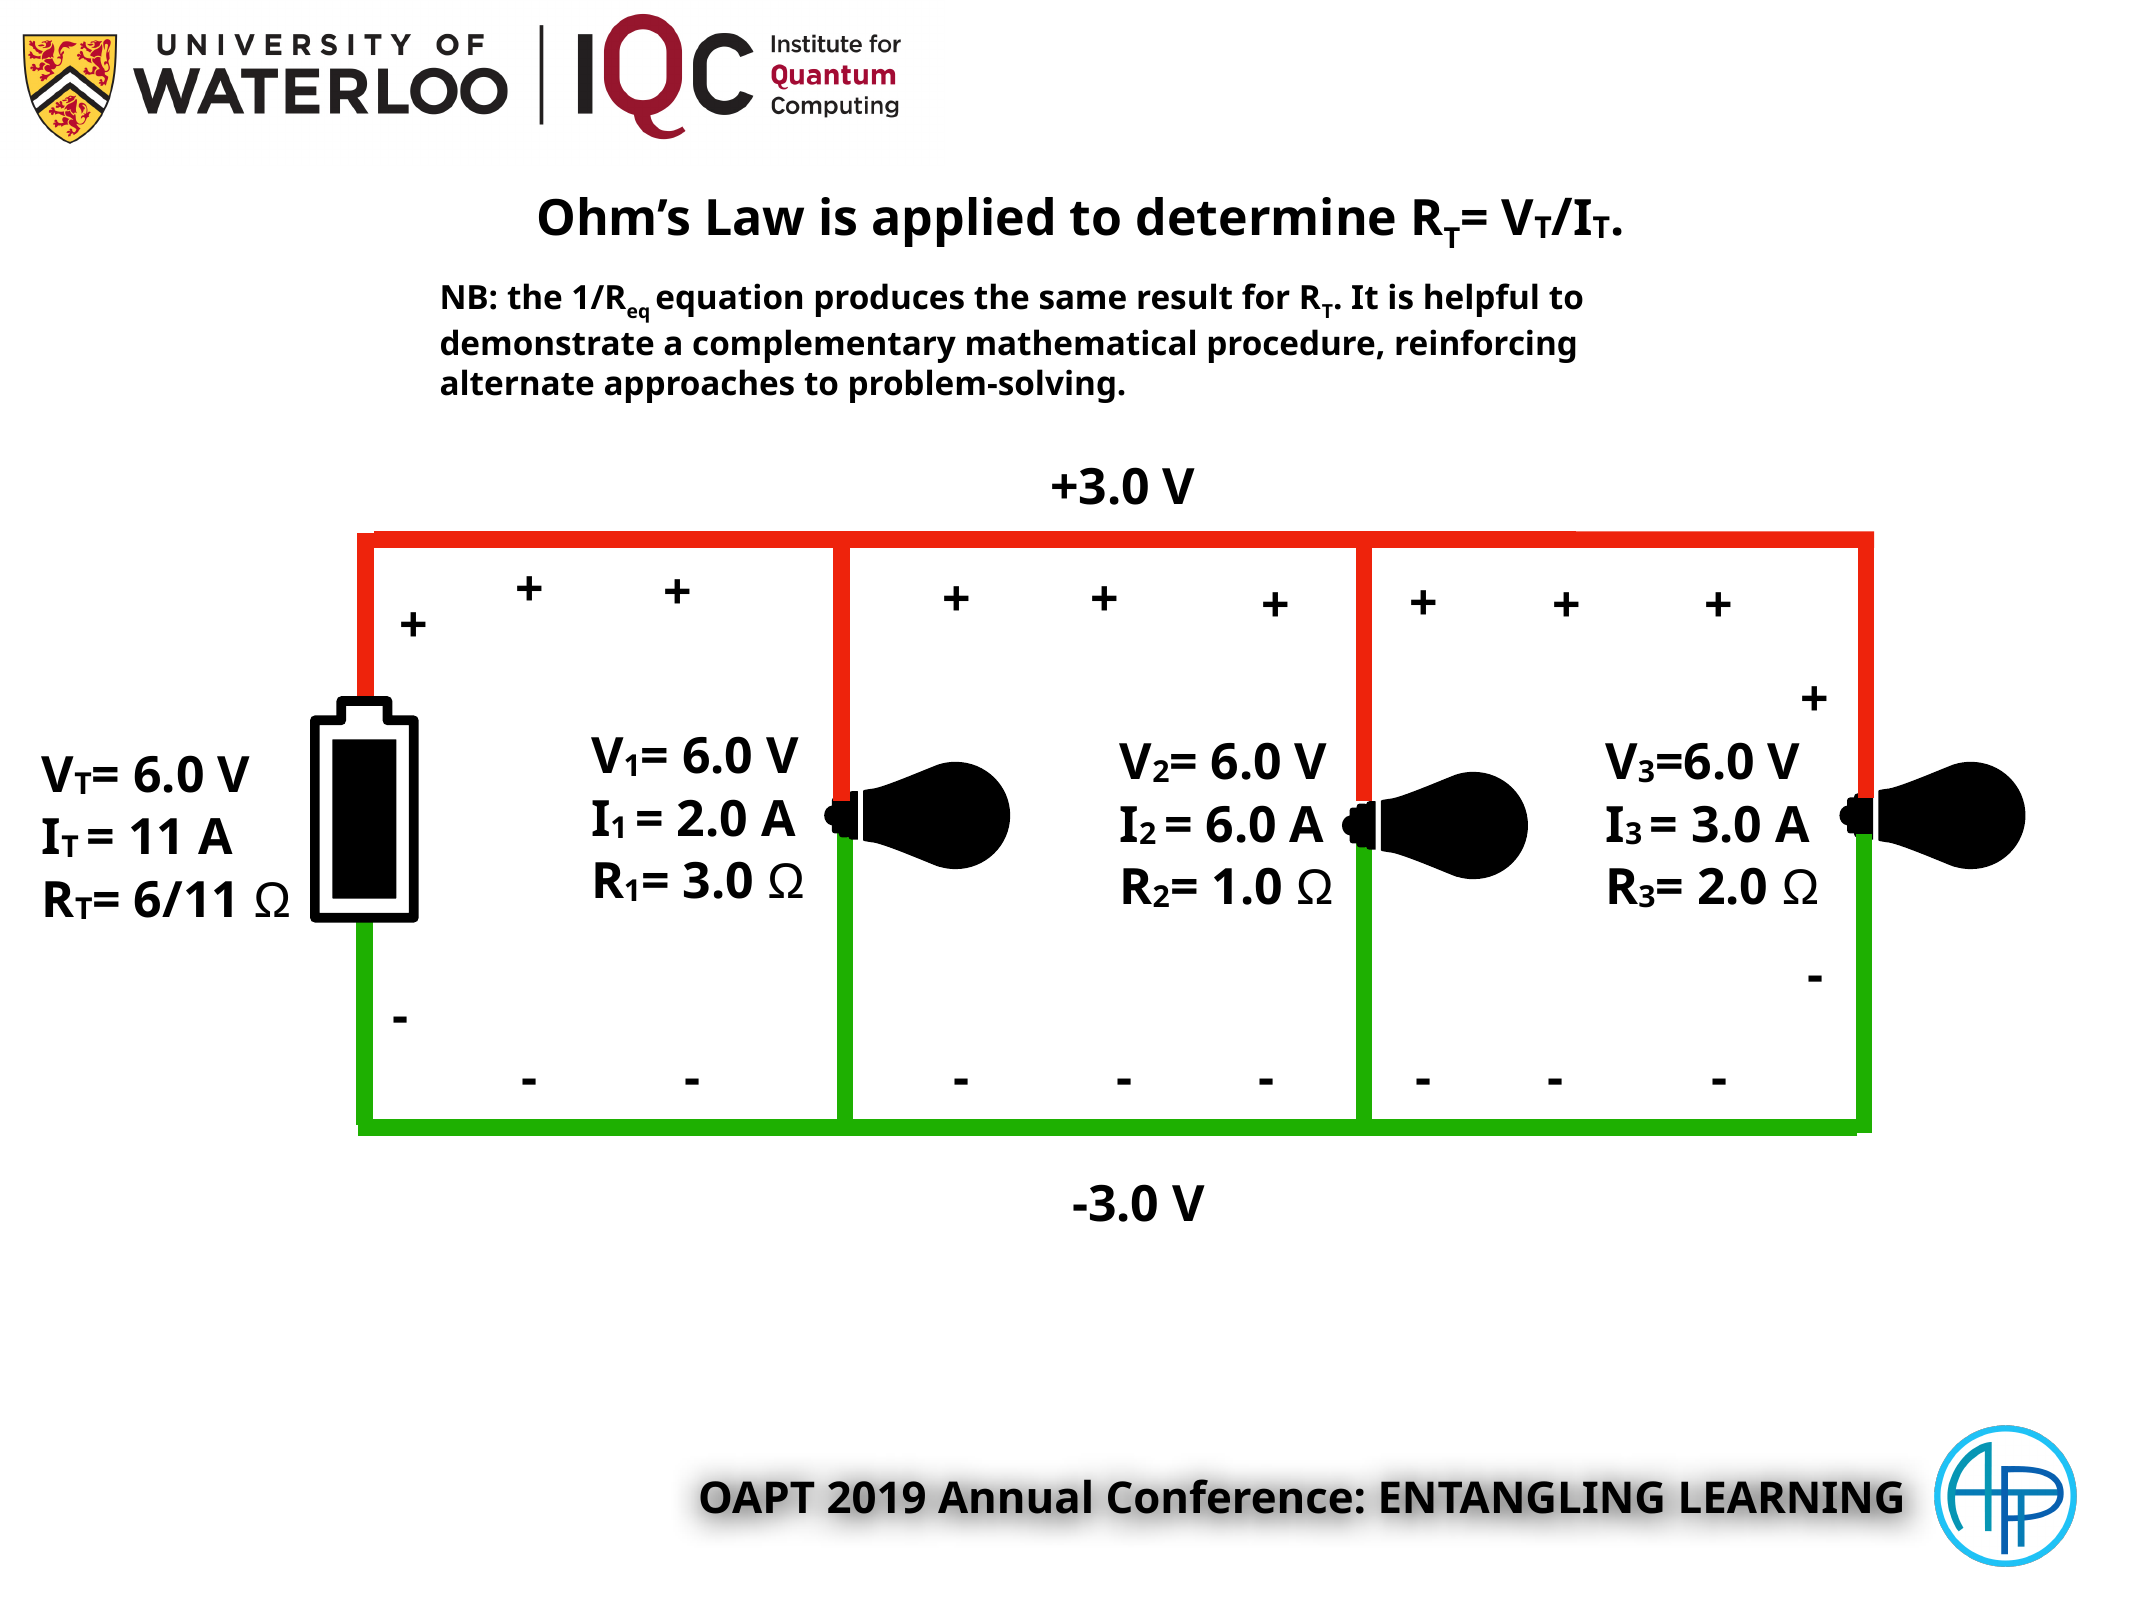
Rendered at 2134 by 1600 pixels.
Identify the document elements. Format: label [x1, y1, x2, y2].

text_box [0, 0, 2077, 1568]
